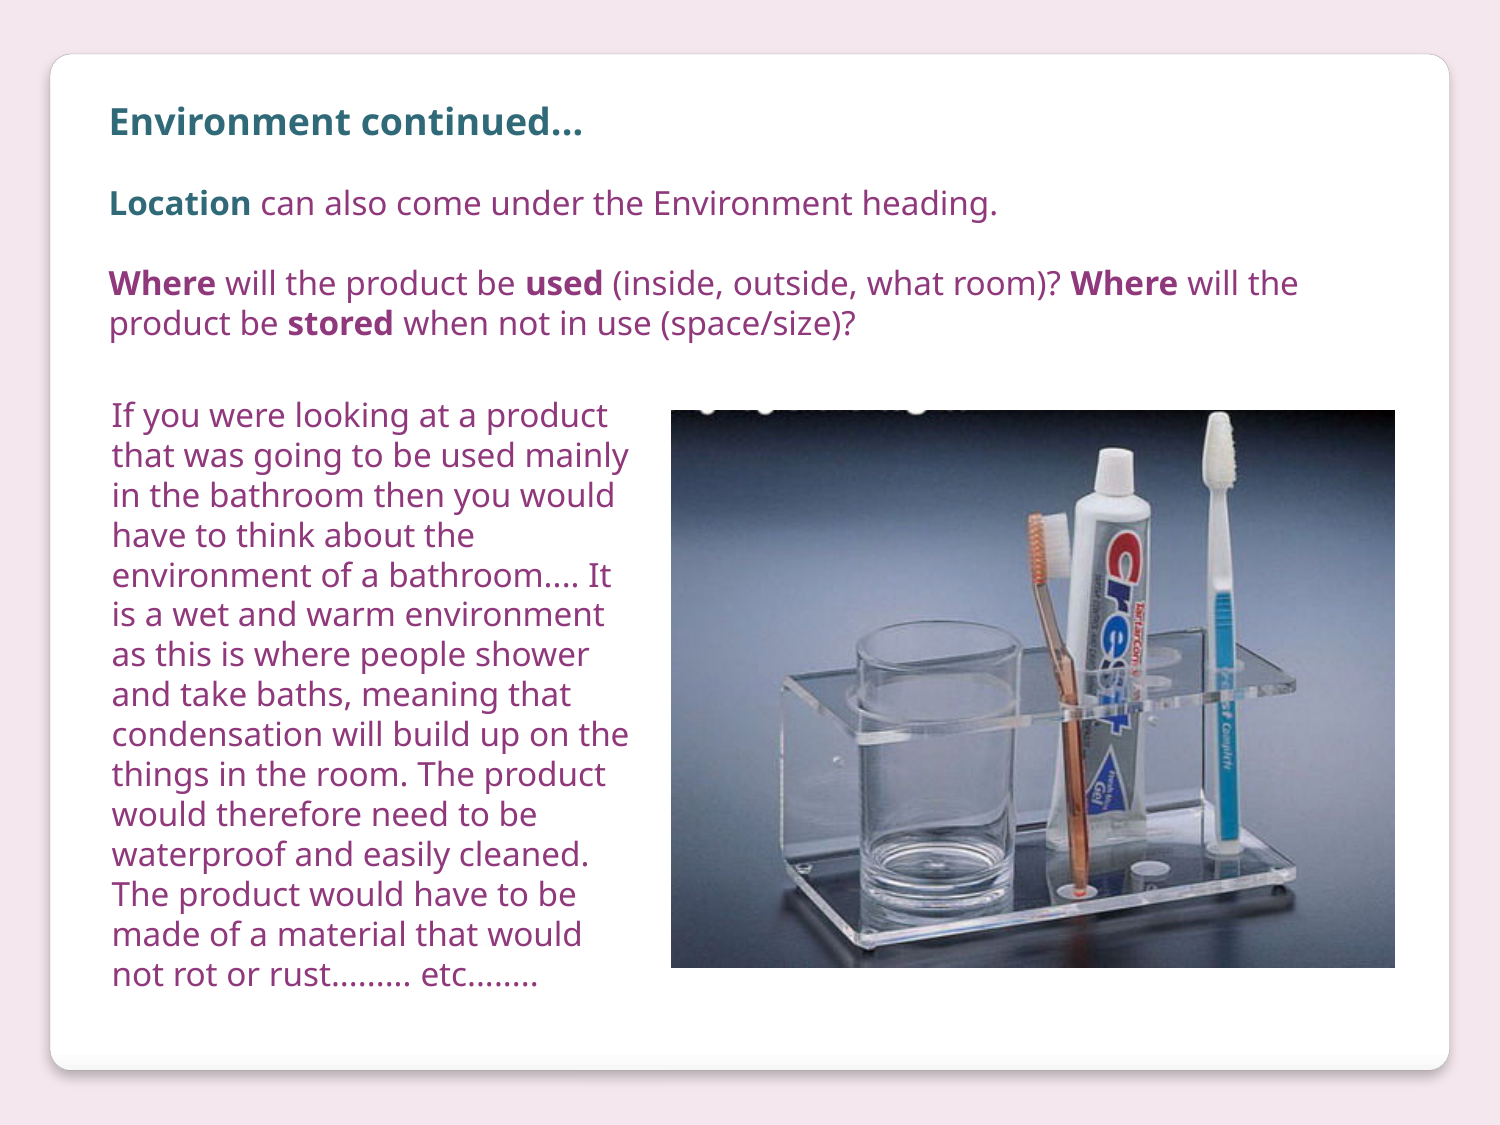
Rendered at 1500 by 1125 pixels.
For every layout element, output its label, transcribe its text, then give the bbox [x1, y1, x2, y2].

text_box If you were looking at a product that was going to be used mainly in the bathroom then you would have to think about the environment of a bathroom.... It is a wet and warm environment as this is where people shower and take baths, meaning that condensation will build up on the things in the room. The product would therefore need to be waterproof and easily cleaned. The product would have to be made of a material that would not rot or rust......... etc........ [96, 386, 660, 1001]
picture [670, 409, 1395, 969]
text_box Environment continued... Location can also come under the Environment heading. Where will the product be used (inside, outside, what room)? Where will the product be stored when not in use (space/size)? [93, 90, 1407, 430]
